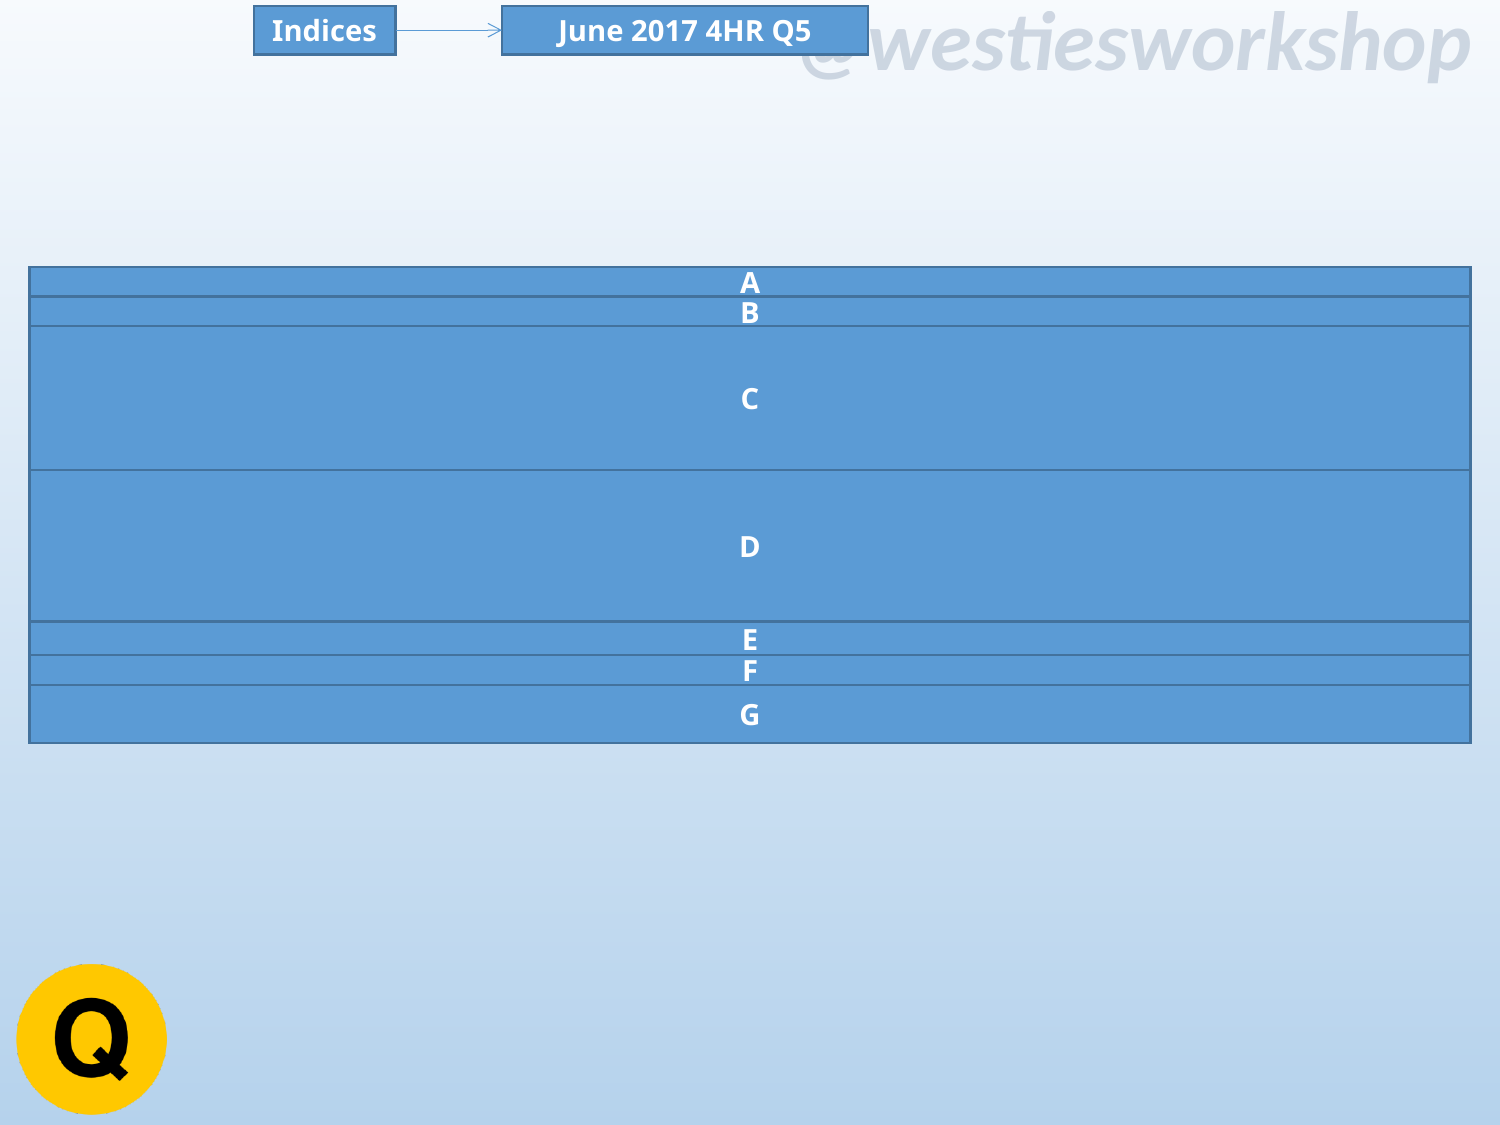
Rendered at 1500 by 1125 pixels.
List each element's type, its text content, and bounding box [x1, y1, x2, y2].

picture [0, 940, 191, 1125]
picture [29, 267, 1471, 743]
text_box June 2017 4HR Q5 [501, 5, 869, 56]
text_box Indices [253, 5, 397, 56]
